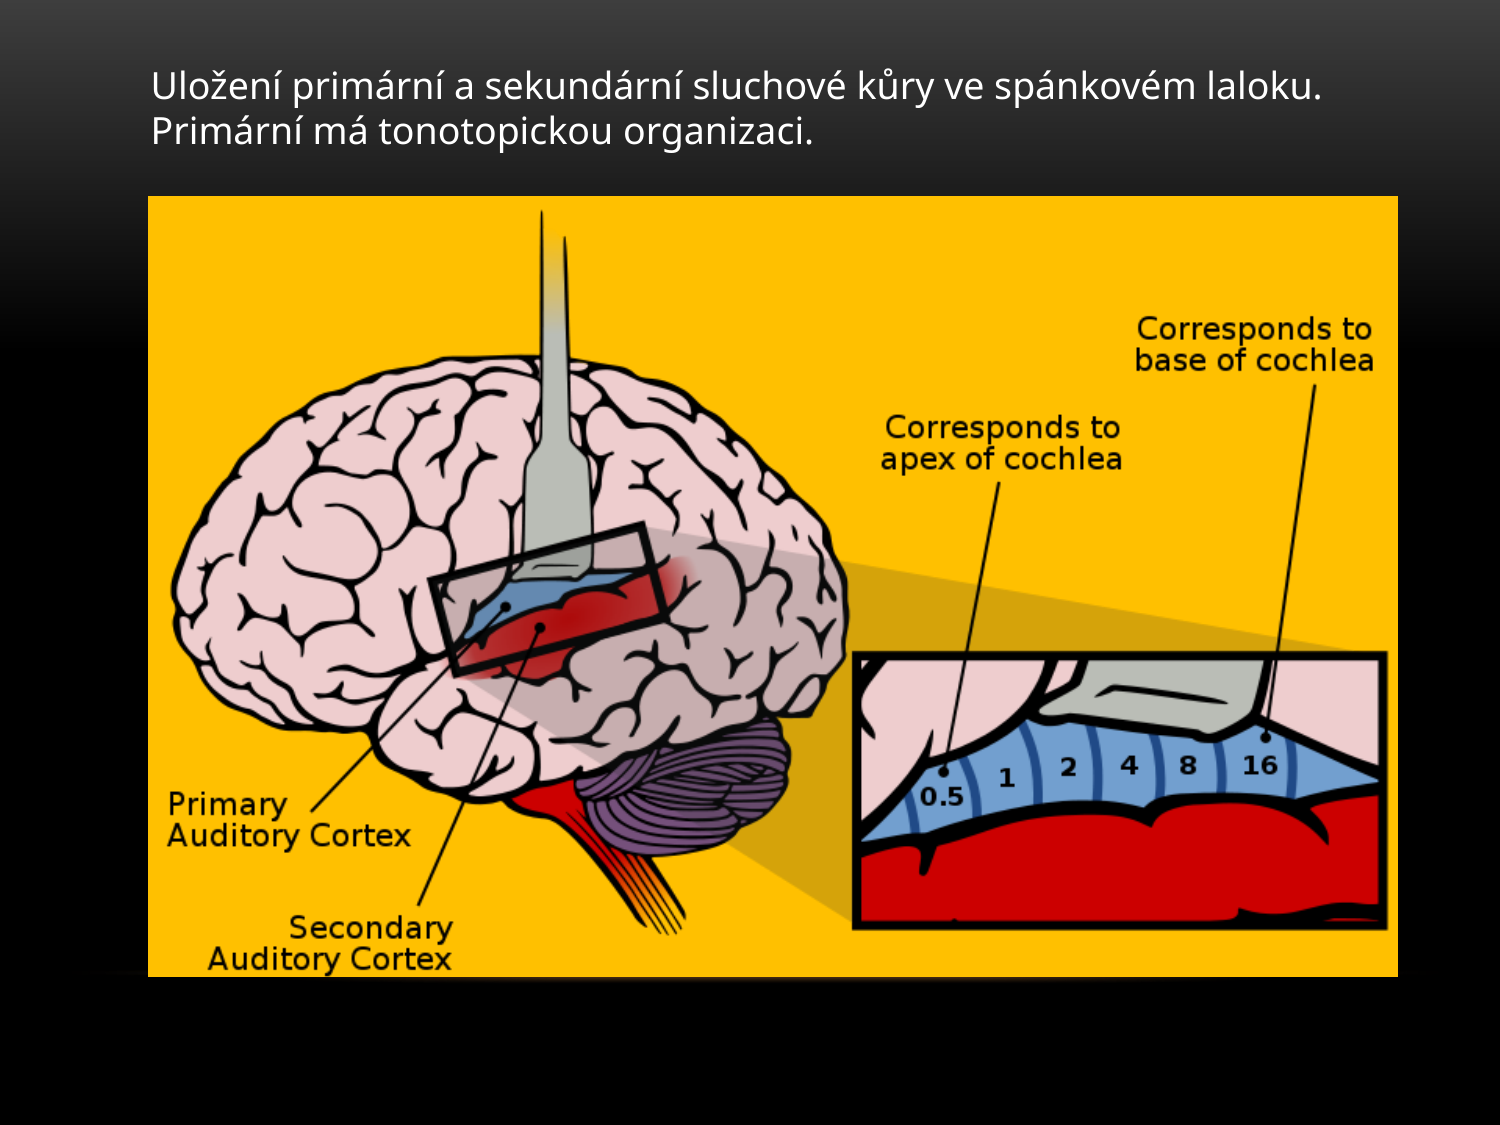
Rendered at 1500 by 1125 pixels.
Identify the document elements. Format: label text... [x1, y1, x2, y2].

picture [0, 0, 1500, 1125]
text_box Uložení primární a sekundární sluchové kůry ve spánkovém laloku. Primární má tonotopickou organizaci. [135, 54, 1398, 160]
